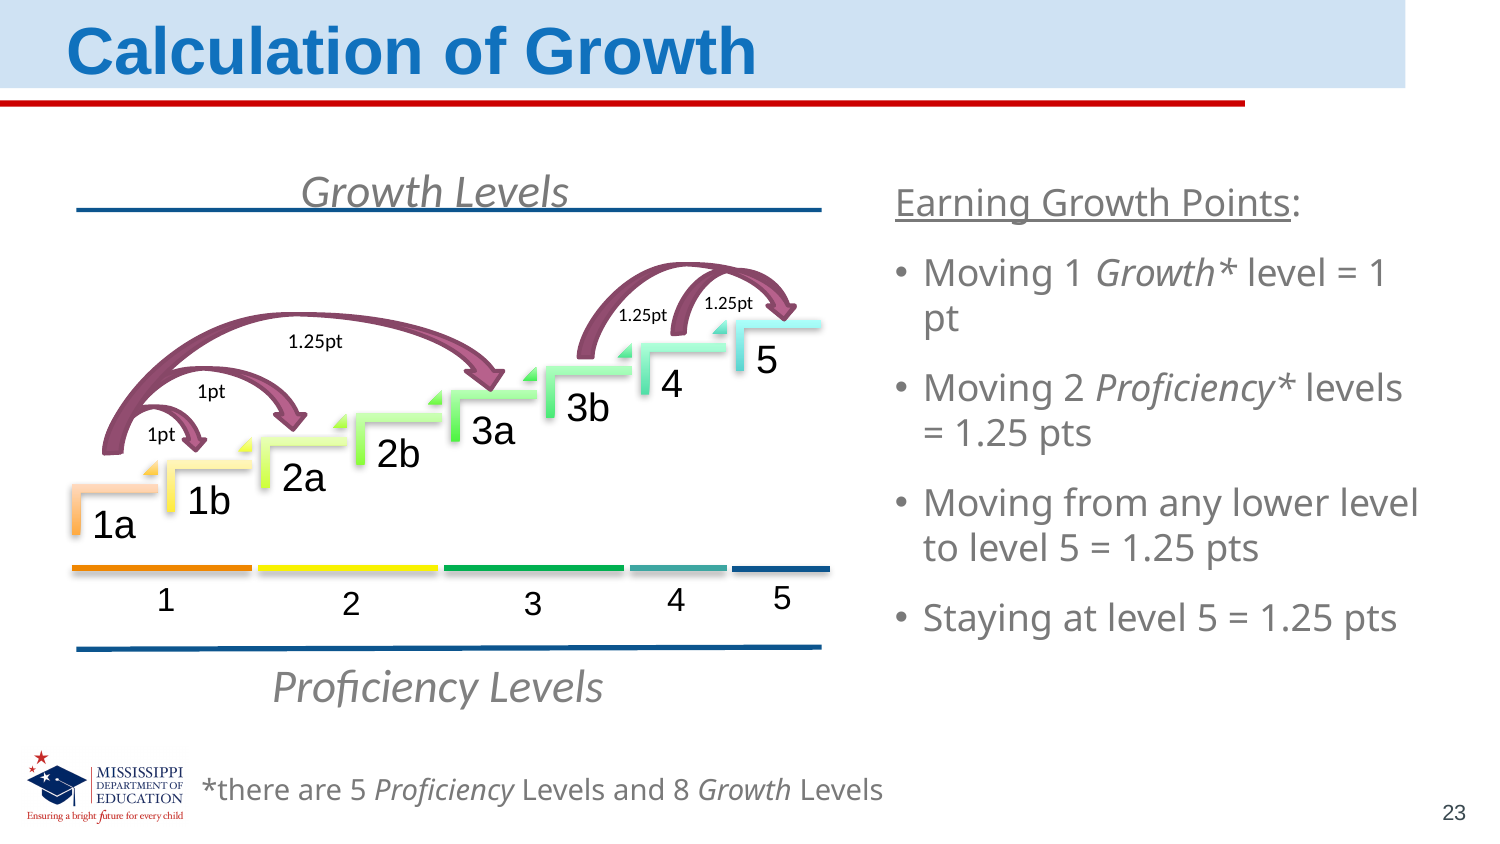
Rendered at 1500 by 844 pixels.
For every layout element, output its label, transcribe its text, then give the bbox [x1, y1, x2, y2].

list Calculation of Growth [51, 5, 1406, 80]
picture [21, 746, 189, 827]
text_box Earning Growth Points: Moving 1 Growth* level = 1 pt Moving 2 Proficiency* levels = 1.25 pts Moving from any lower level to level 5 = 1.25 pts Staying at level 5 = 1.25 pts [880, 148, 1441, 646]
slide_number 23 [1391, 801, 1482, 841]
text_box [12, 137, 858, 721]
text_box *there are 5 Proficiency Levels and 8 Growth Levels [186, 764, 915, 814]
